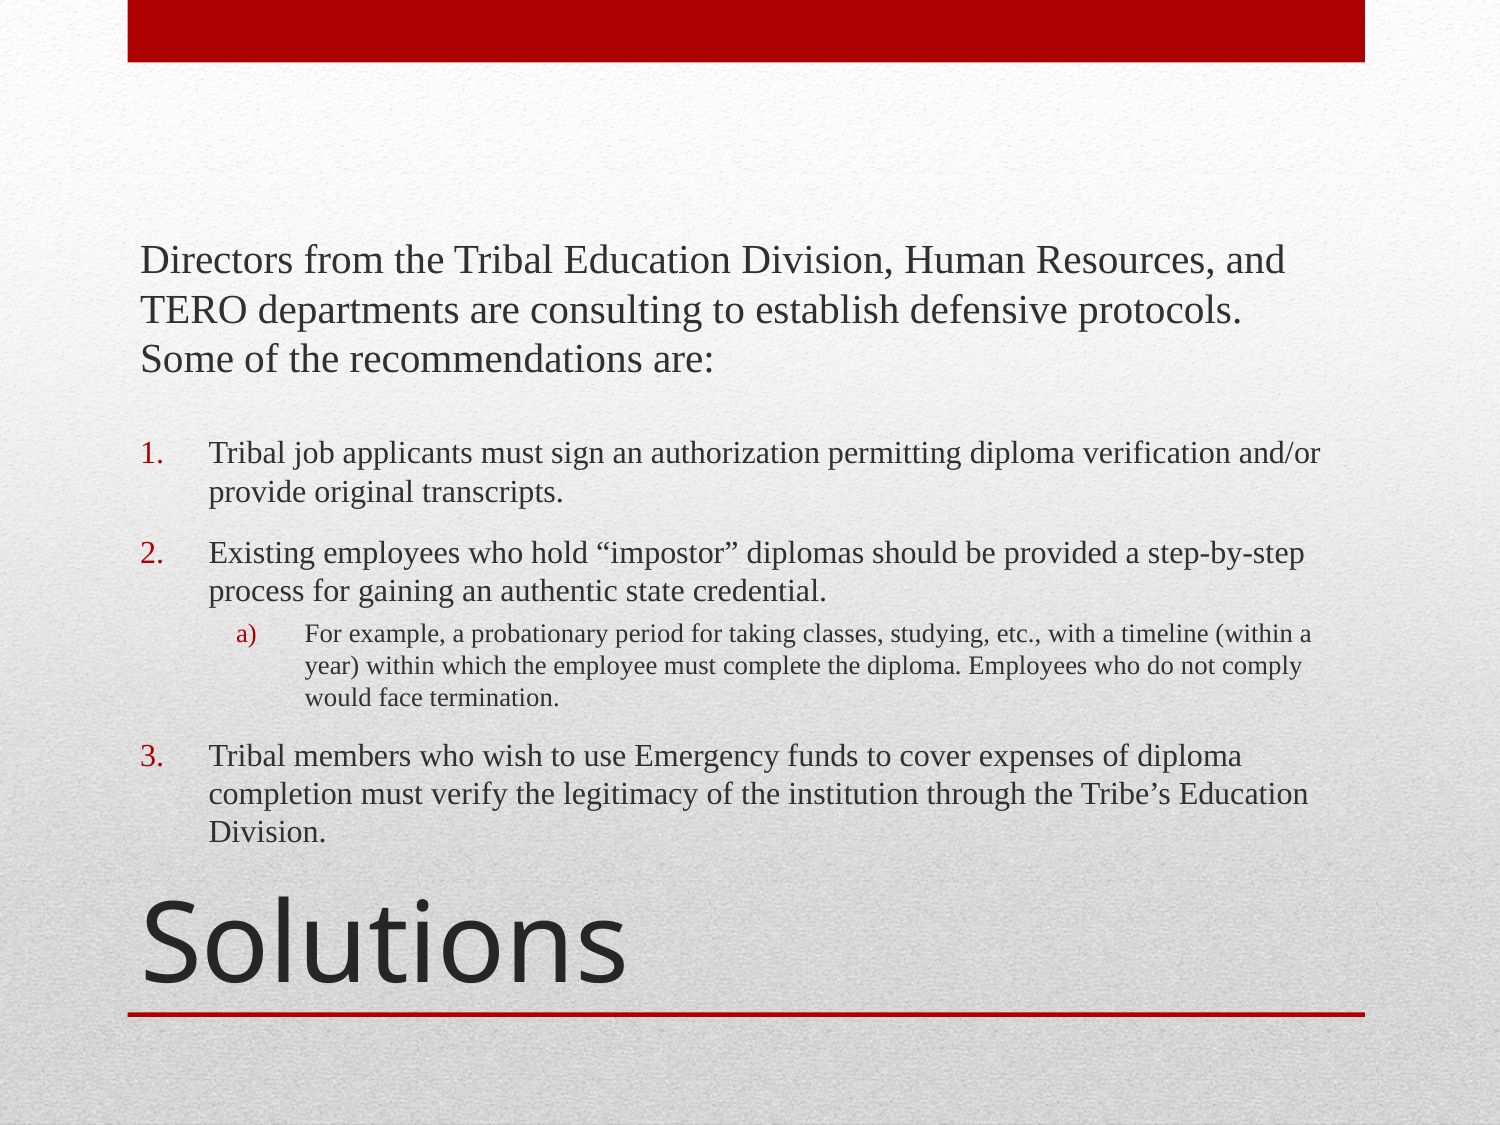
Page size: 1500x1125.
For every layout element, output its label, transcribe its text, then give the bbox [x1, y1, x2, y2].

list Directors from the Tribal Education Division, Human Resources, and TERO departments are consulting to establish defensive protocols. Some of the recommendations are: Tribal job applicants must sign an authorization permitting diploma verification and/or provide original transcripts. Existing employees who hold “impostor” diplomas should be provided a step-by-step process for gaining an authentic state credential. For example, a probationary period for taking classes, studying, etc., with a timeline (within a year) within which the employee must complete the diploma. Employees who do not comply would face termination. Tribal members who wish to use Emergency funds to cover expenses of diploma completion must verify the legitimacy of the institution through the Tribe’s Education Division. [125, 224, 1363, 863]
title Solutions [125, 863, 1238, 1013]
